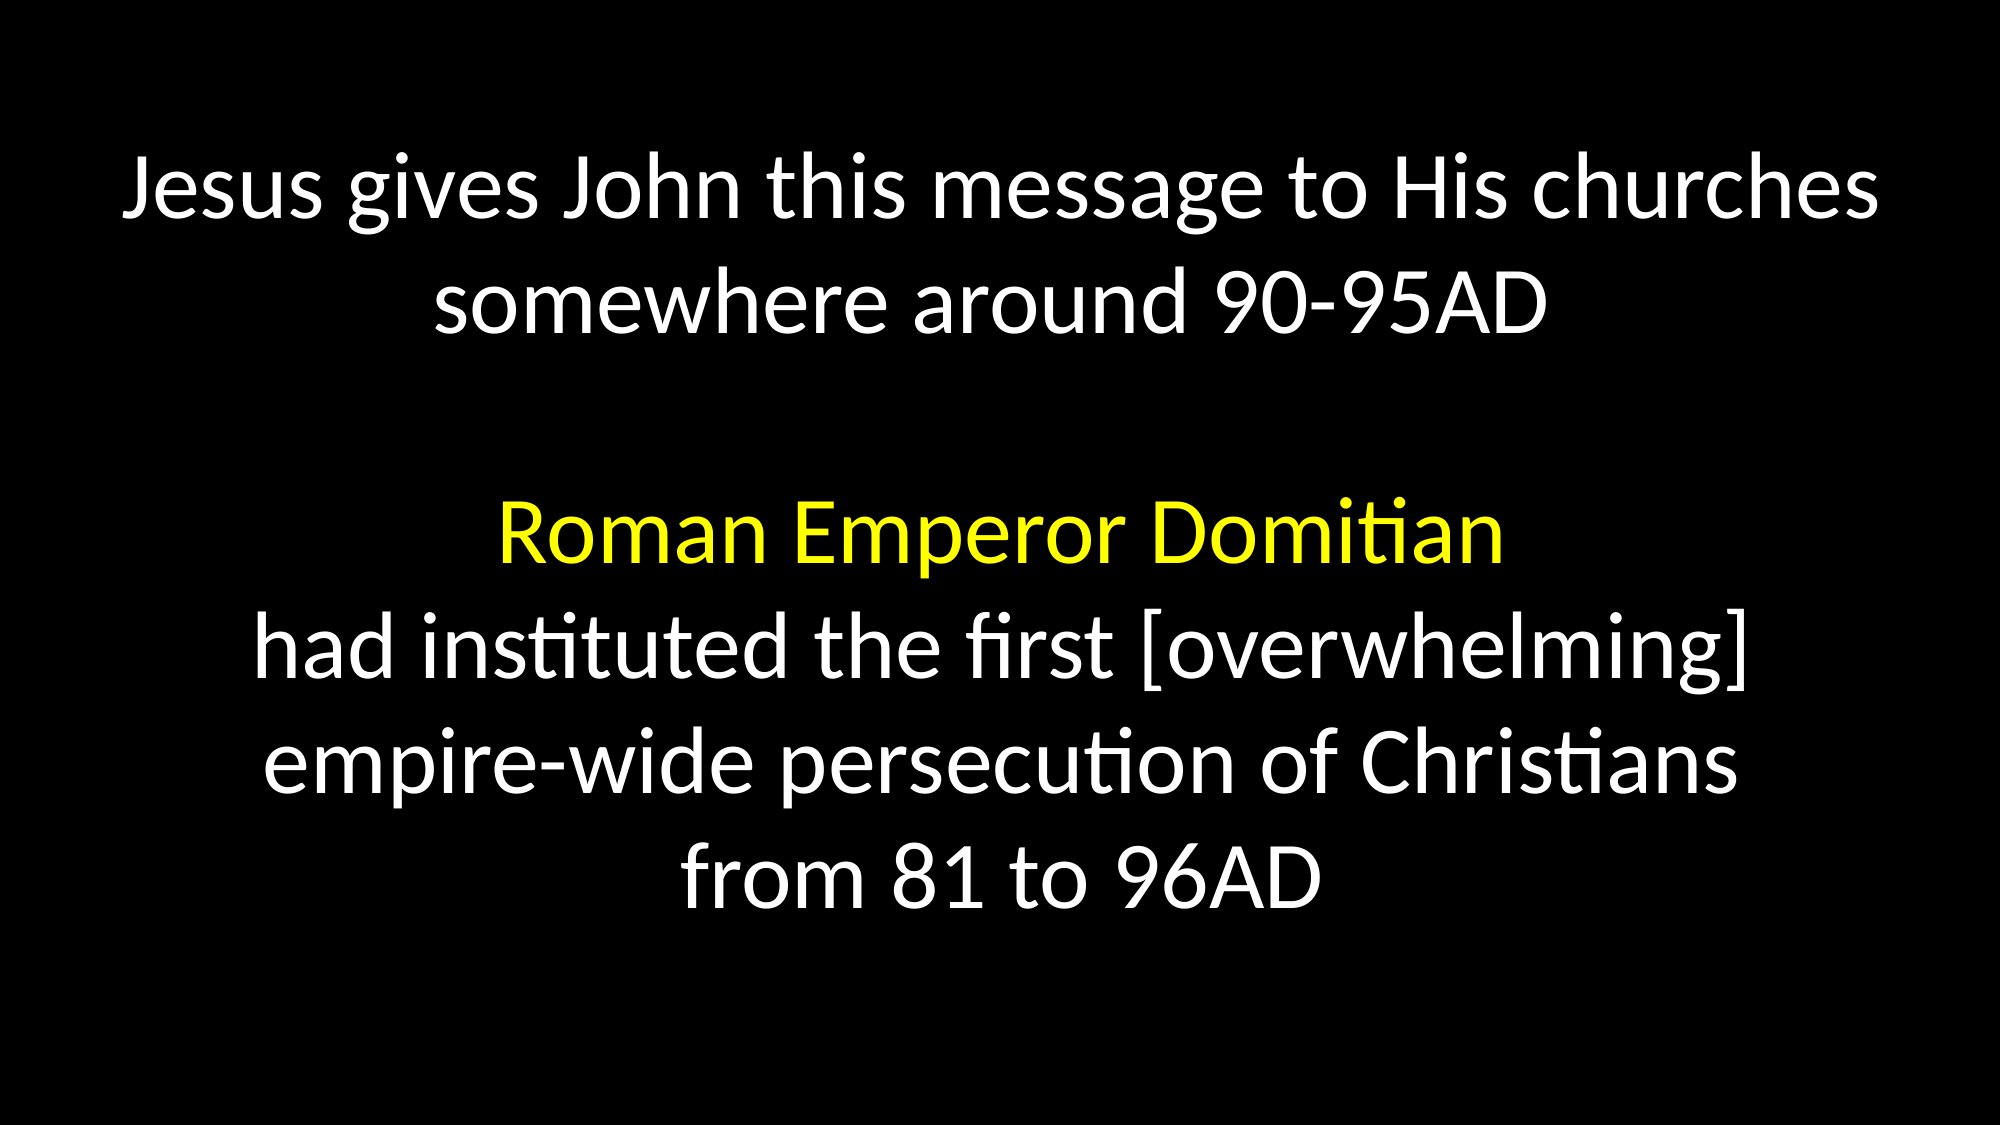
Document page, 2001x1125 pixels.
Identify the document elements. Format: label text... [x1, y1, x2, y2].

list Jesus gives John this message to His churches somewhere around 90-95AD Roman Emperor Domitian had instituted the first [overwhelming] empire-wide persecution of Christians from 81 to 96AD [103, 114, 1901, 1045]
